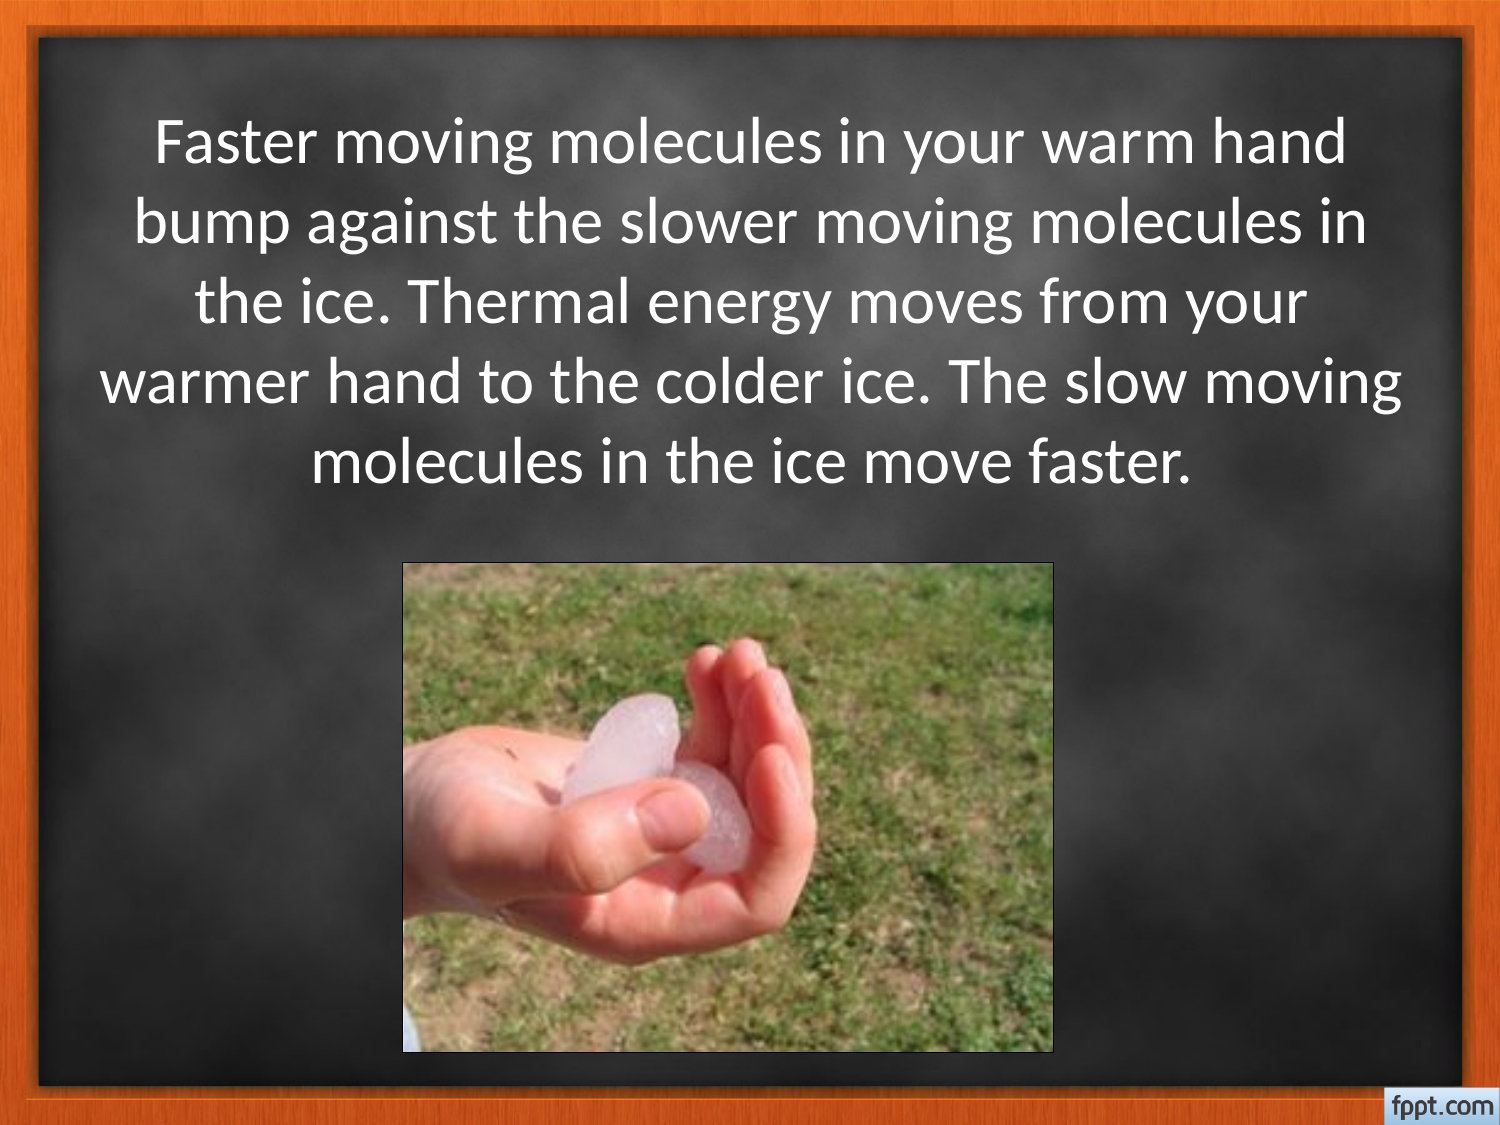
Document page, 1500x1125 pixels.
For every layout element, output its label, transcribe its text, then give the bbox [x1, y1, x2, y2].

title Faster moving molecules in your warm hand bump against the slower moving molecules in the ice. Thermal energy moves from your warmer hand to the colder ice. The slow moving molecules in the ice move faster. [76, 78, 1427, 516]
picture [0, 0, 1500, 1125]
